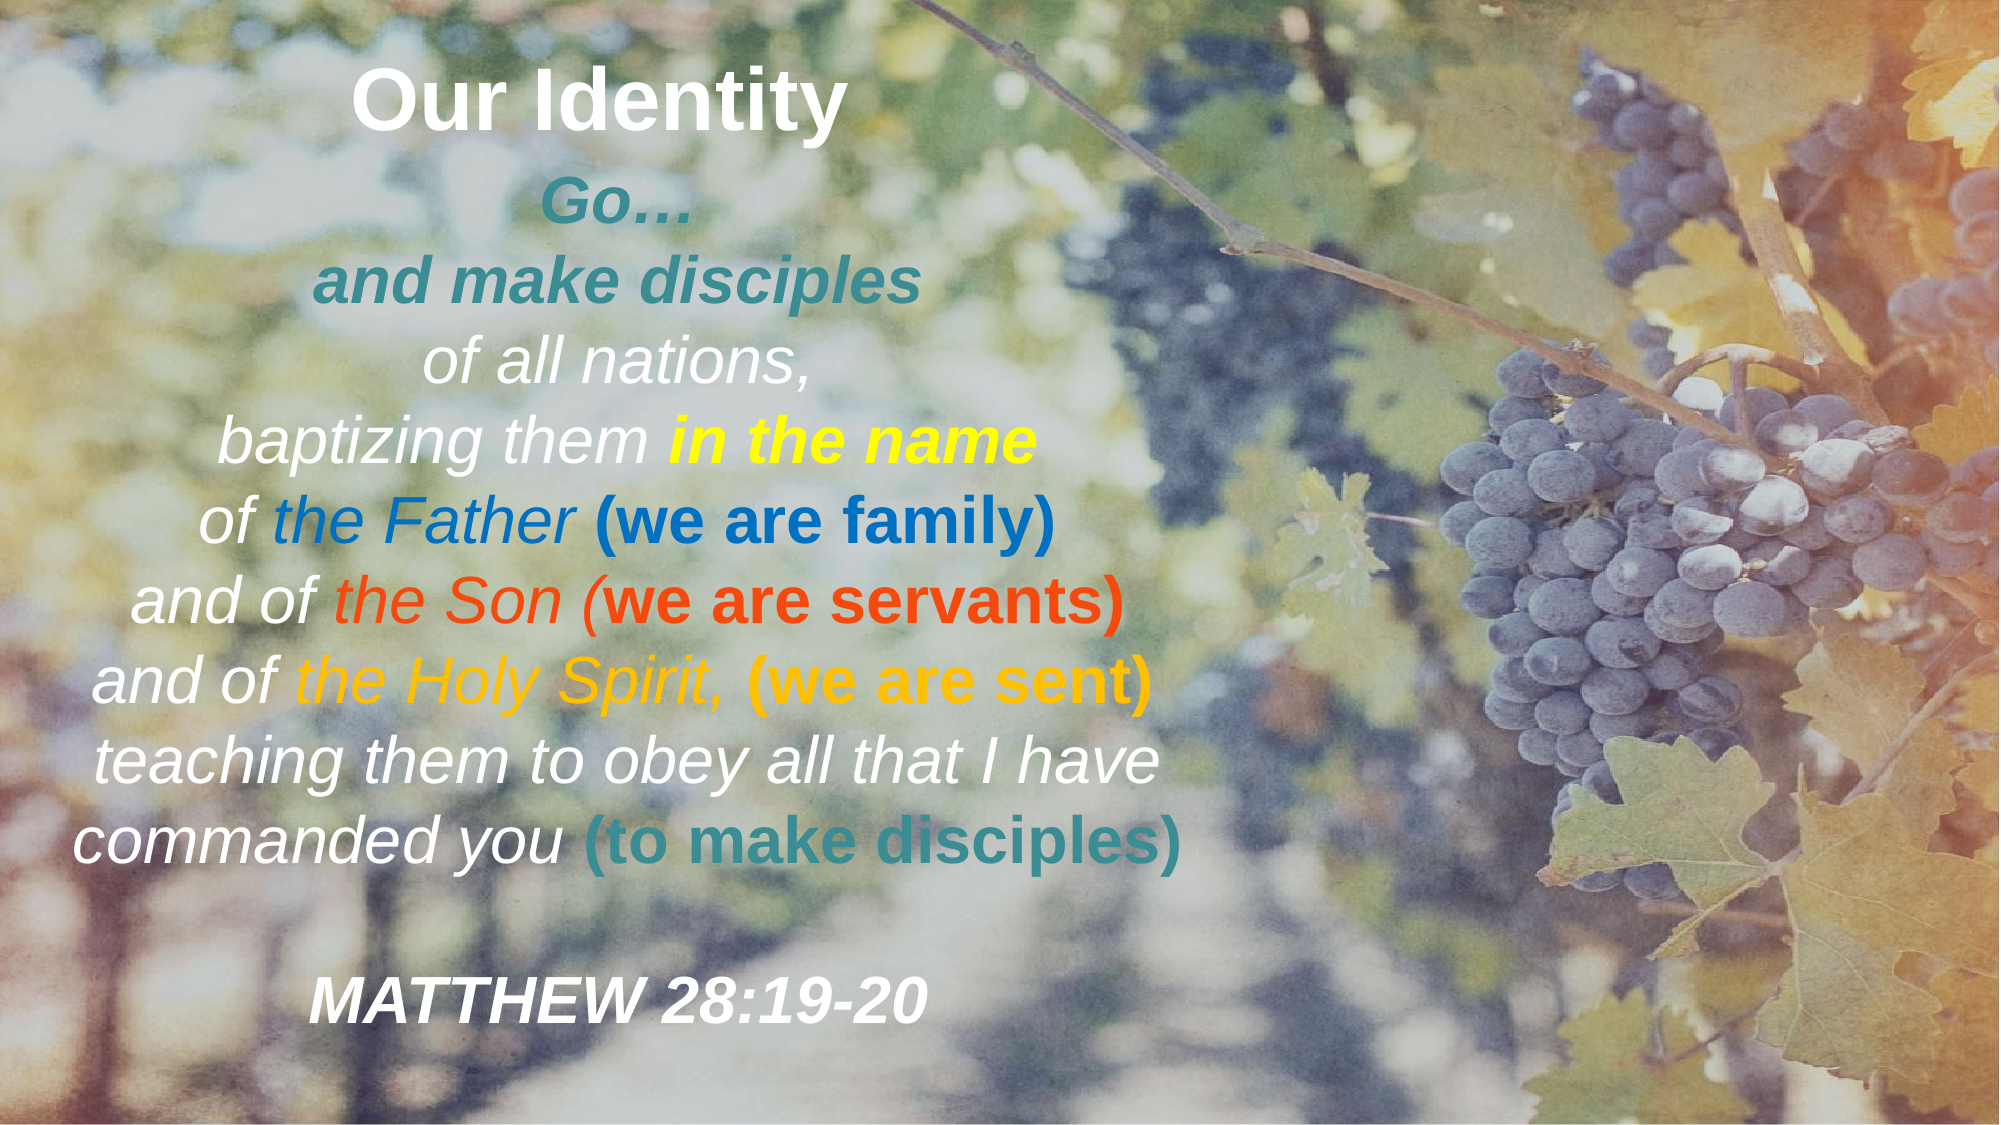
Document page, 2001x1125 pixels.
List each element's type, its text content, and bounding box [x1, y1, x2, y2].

text_box Our Identity [199, 21, 1000, 204]
text_box Go… and make disciples of all nations, baptizing them in the name of the Father (we are family) and of the Son (we are servants) and of the Holy Spirit, (we are sent) teaching them to obey all that I have commanded you (to make disciples) MATTHEW 28:19-20 [0, 149, 1332, 1045]
picture [0, 0, 2001, 1125]
